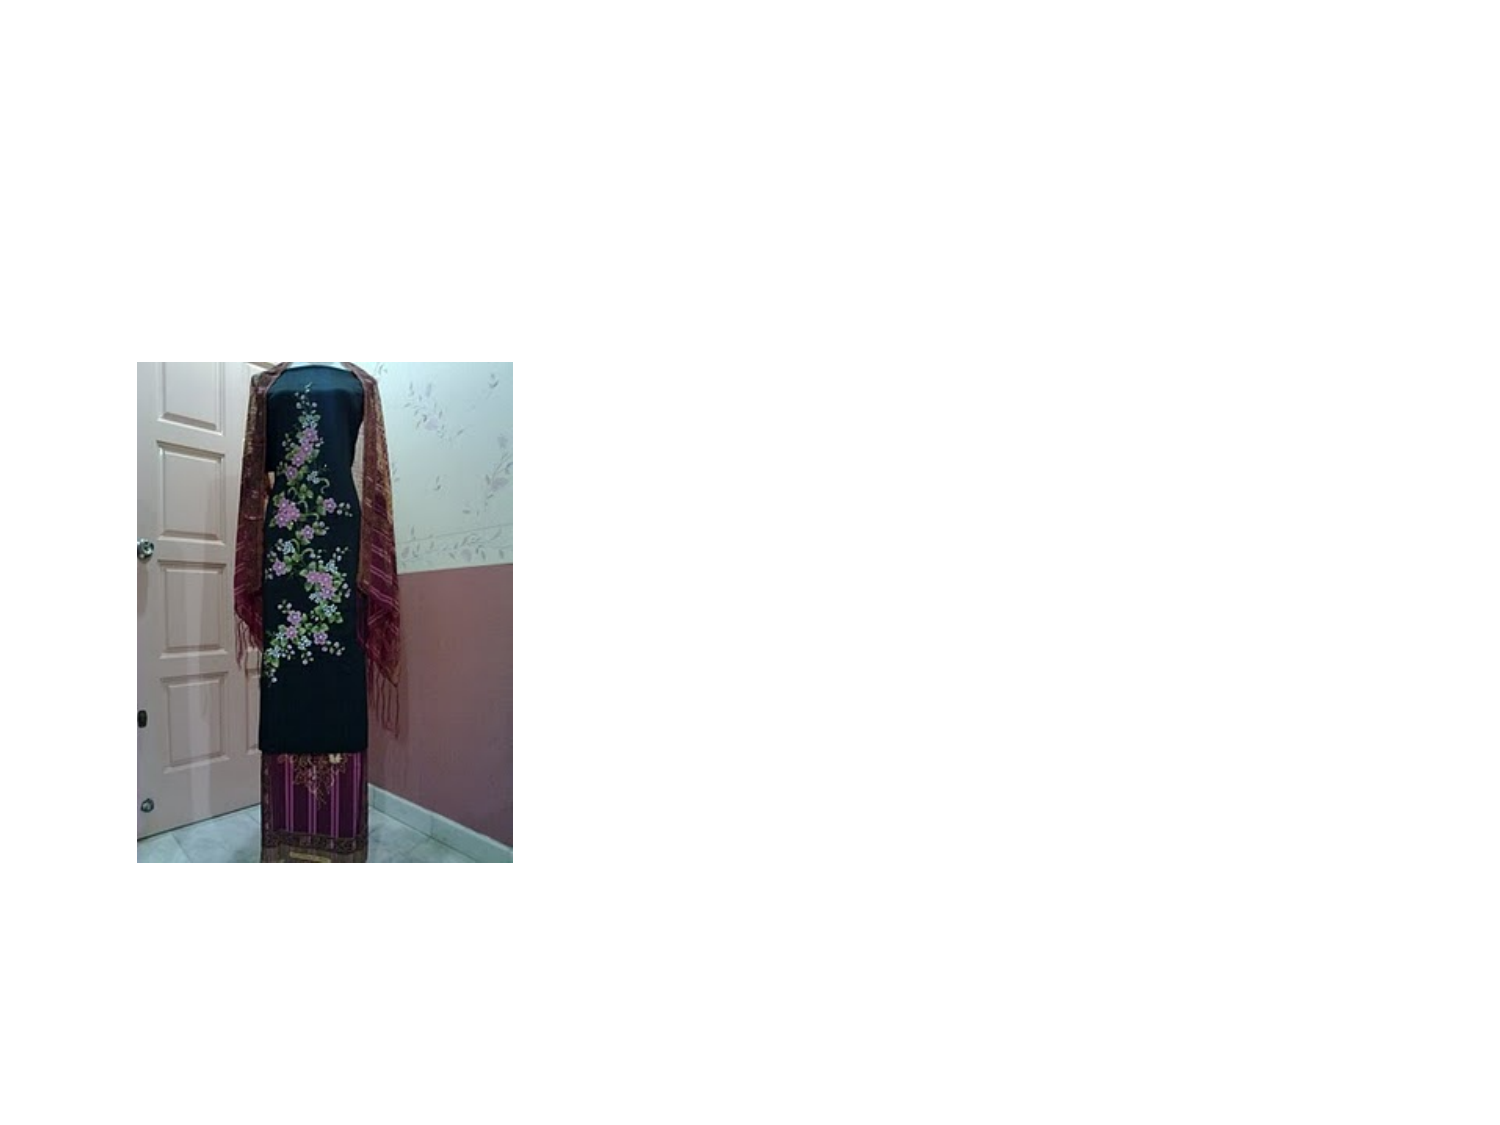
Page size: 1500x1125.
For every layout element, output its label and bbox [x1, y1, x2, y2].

list [137, 362, 513, 863]
